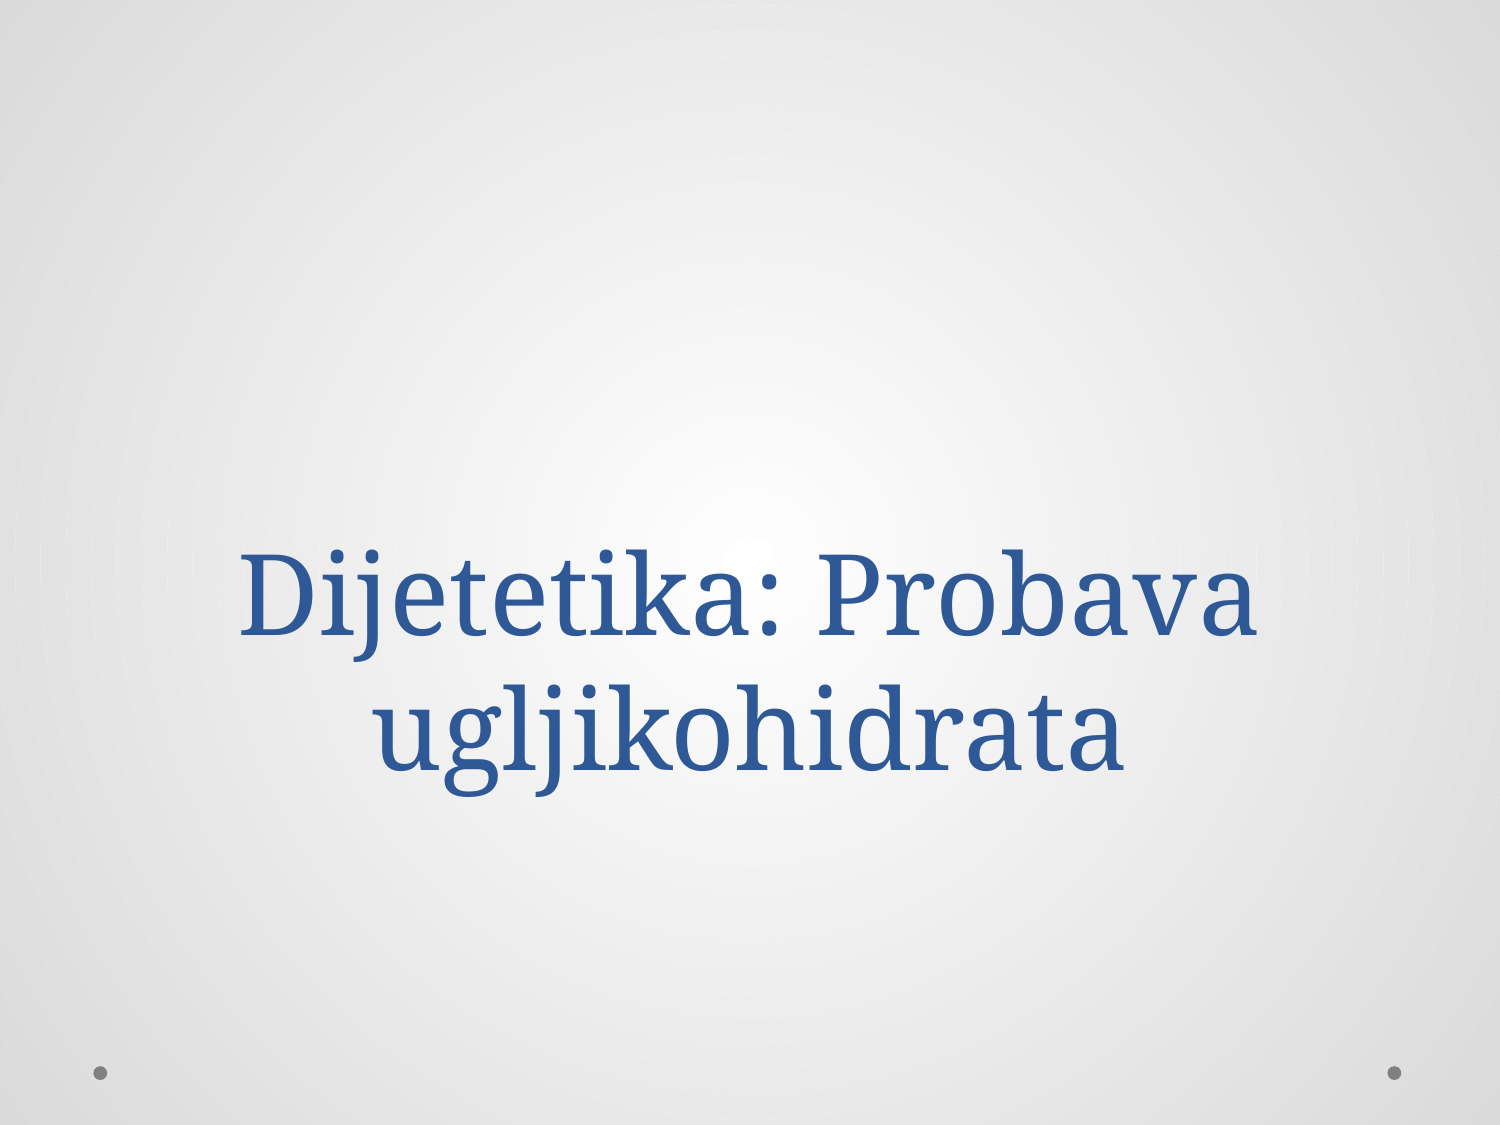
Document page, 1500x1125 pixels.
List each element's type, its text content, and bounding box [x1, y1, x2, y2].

title Dijetetika: Probava ugljikohidrata [112, 99, 1388, 800]
